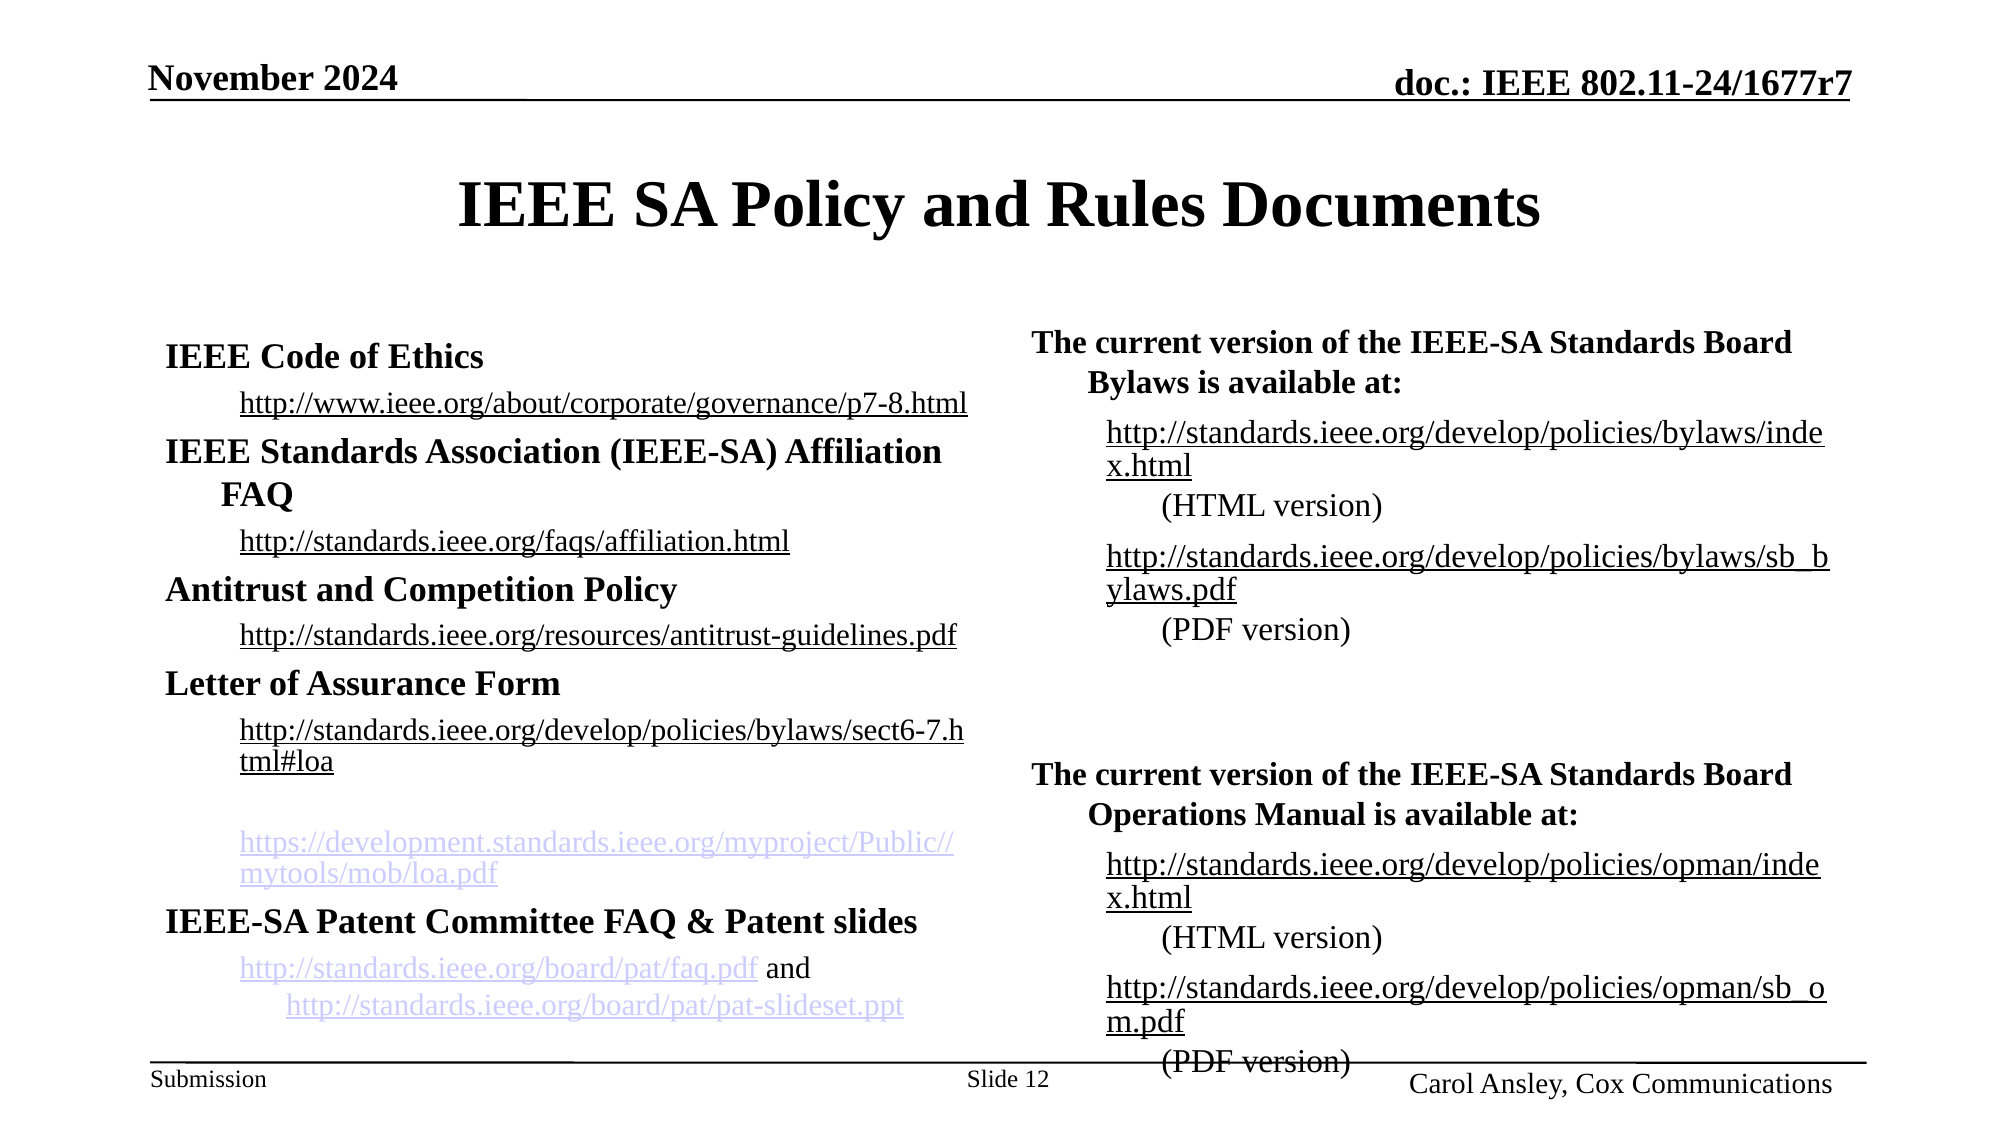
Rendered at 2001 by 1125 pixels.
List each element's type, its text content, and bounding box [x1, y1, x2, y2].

title IEEE SA Policy and Rules Documents [149, 112, 1850, 288]
list The current version of the IEEE-SA Standards Board Bylaws is available at: http://standards.ieee.org/develop/policies/bylaws/index.html (HTML version) http://standards.ieee.org/develop/policies/bylaws/sb_bylaws.pdf (PDF version) The current version of the IEEE-SA Standards Board Operations Manual is available at: http://standards.ieee.org/develop/policies/opman/index.html (HTML version) http://standards.ieee.org/develop/policies/opman/sb_om.pdf (PDF version) [1016, 312, 1850, 1000]
list IEEE Code of Ethics http://www.ieee.org/about/corporate/governance/p7-8.html IEEE Standards Association (IEEE-SA) Affiliation FAQ http://standards.ieee.org/faqs/affiliation.html Antitrust and Competition Policy http://standards.ieee.org/resources/antitrust-guidelines.pdf Letter of Assurance Form http://standards.ieee.org/develop/policies/bylaws/sect6-7.html#loa https://development.standards.ieee.org/myproject/Public//mytools/mob/loa.pdf IEEE-SA Patent Committee FAQ & Patent slides http://standards.ieee.org/board/pat/faq.pdf and http://standards.ieee.org/board/pat/pat-slideset.ppt [149, 324, 984, 1000]
slide_number Slide 12 [950, 1061, 1067, 1123]
